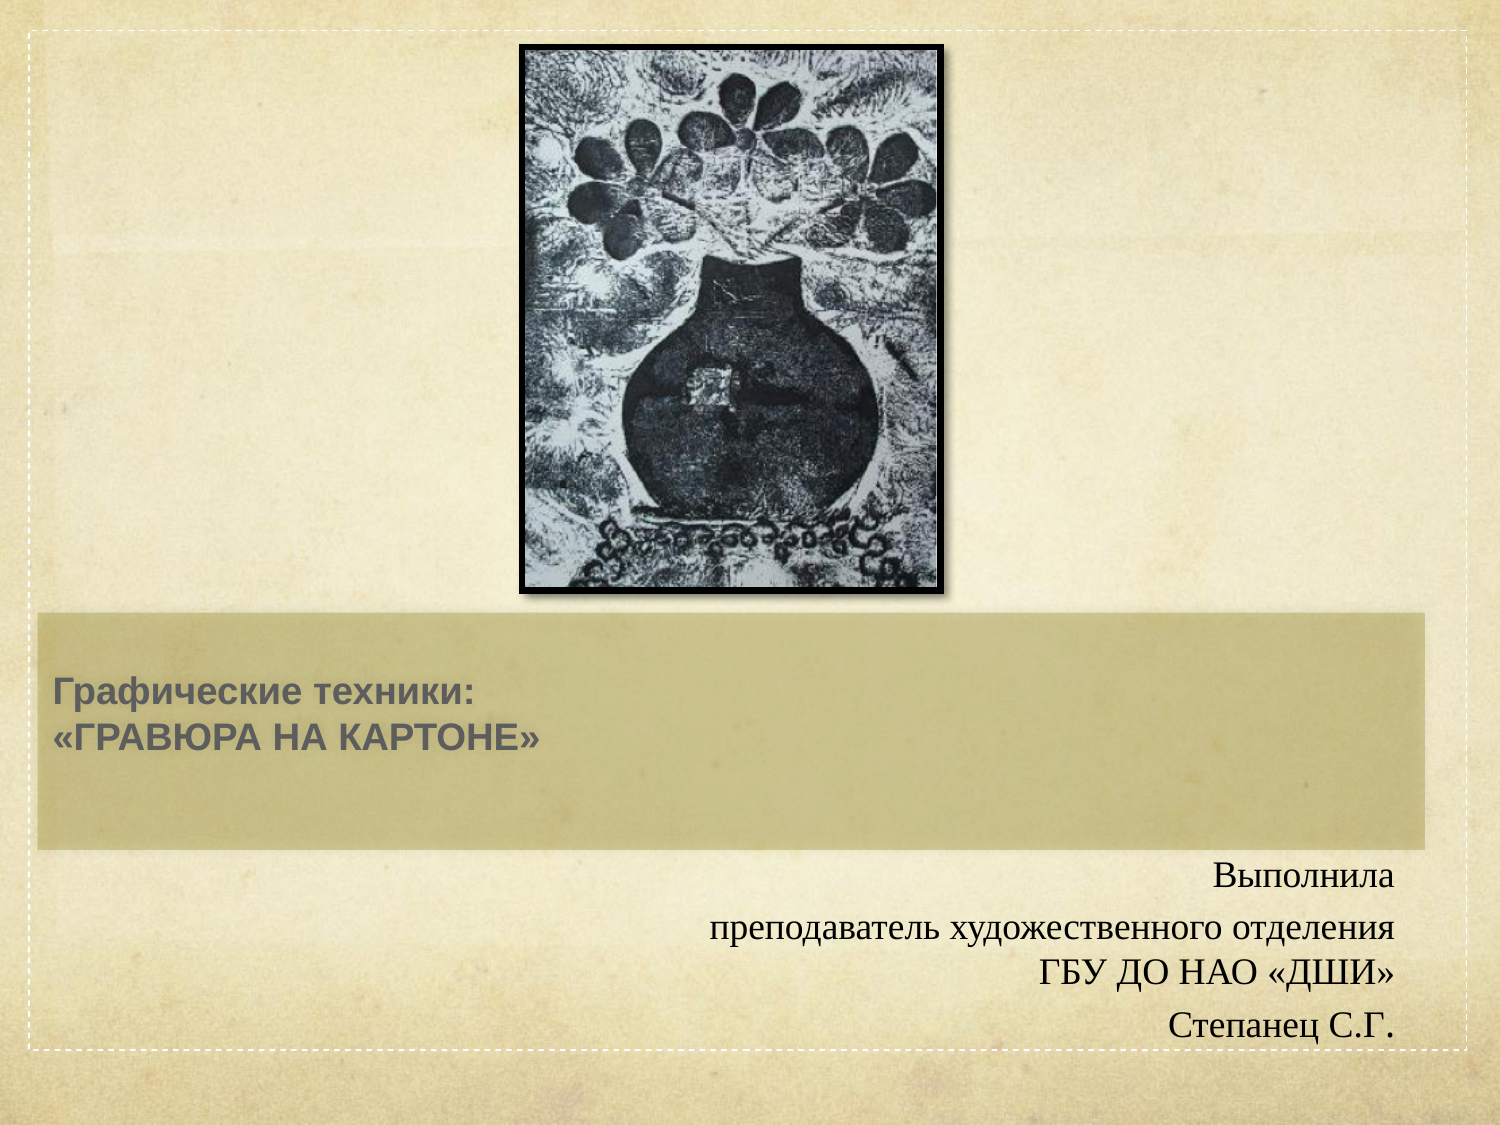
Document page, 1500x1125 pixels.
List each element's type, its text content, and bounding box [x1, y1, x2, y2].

title Графические техники: «ГРАВЮРА НА КАРТОНЕ» [37, 612, 1425, 850]
picture [0, 0, 1500, 1125]
list Выполнила преподаватель художественного отделения ГБУ ДО НАО «ДШИ» Степанец С.Г. [650, 849, 1411, 1013]
